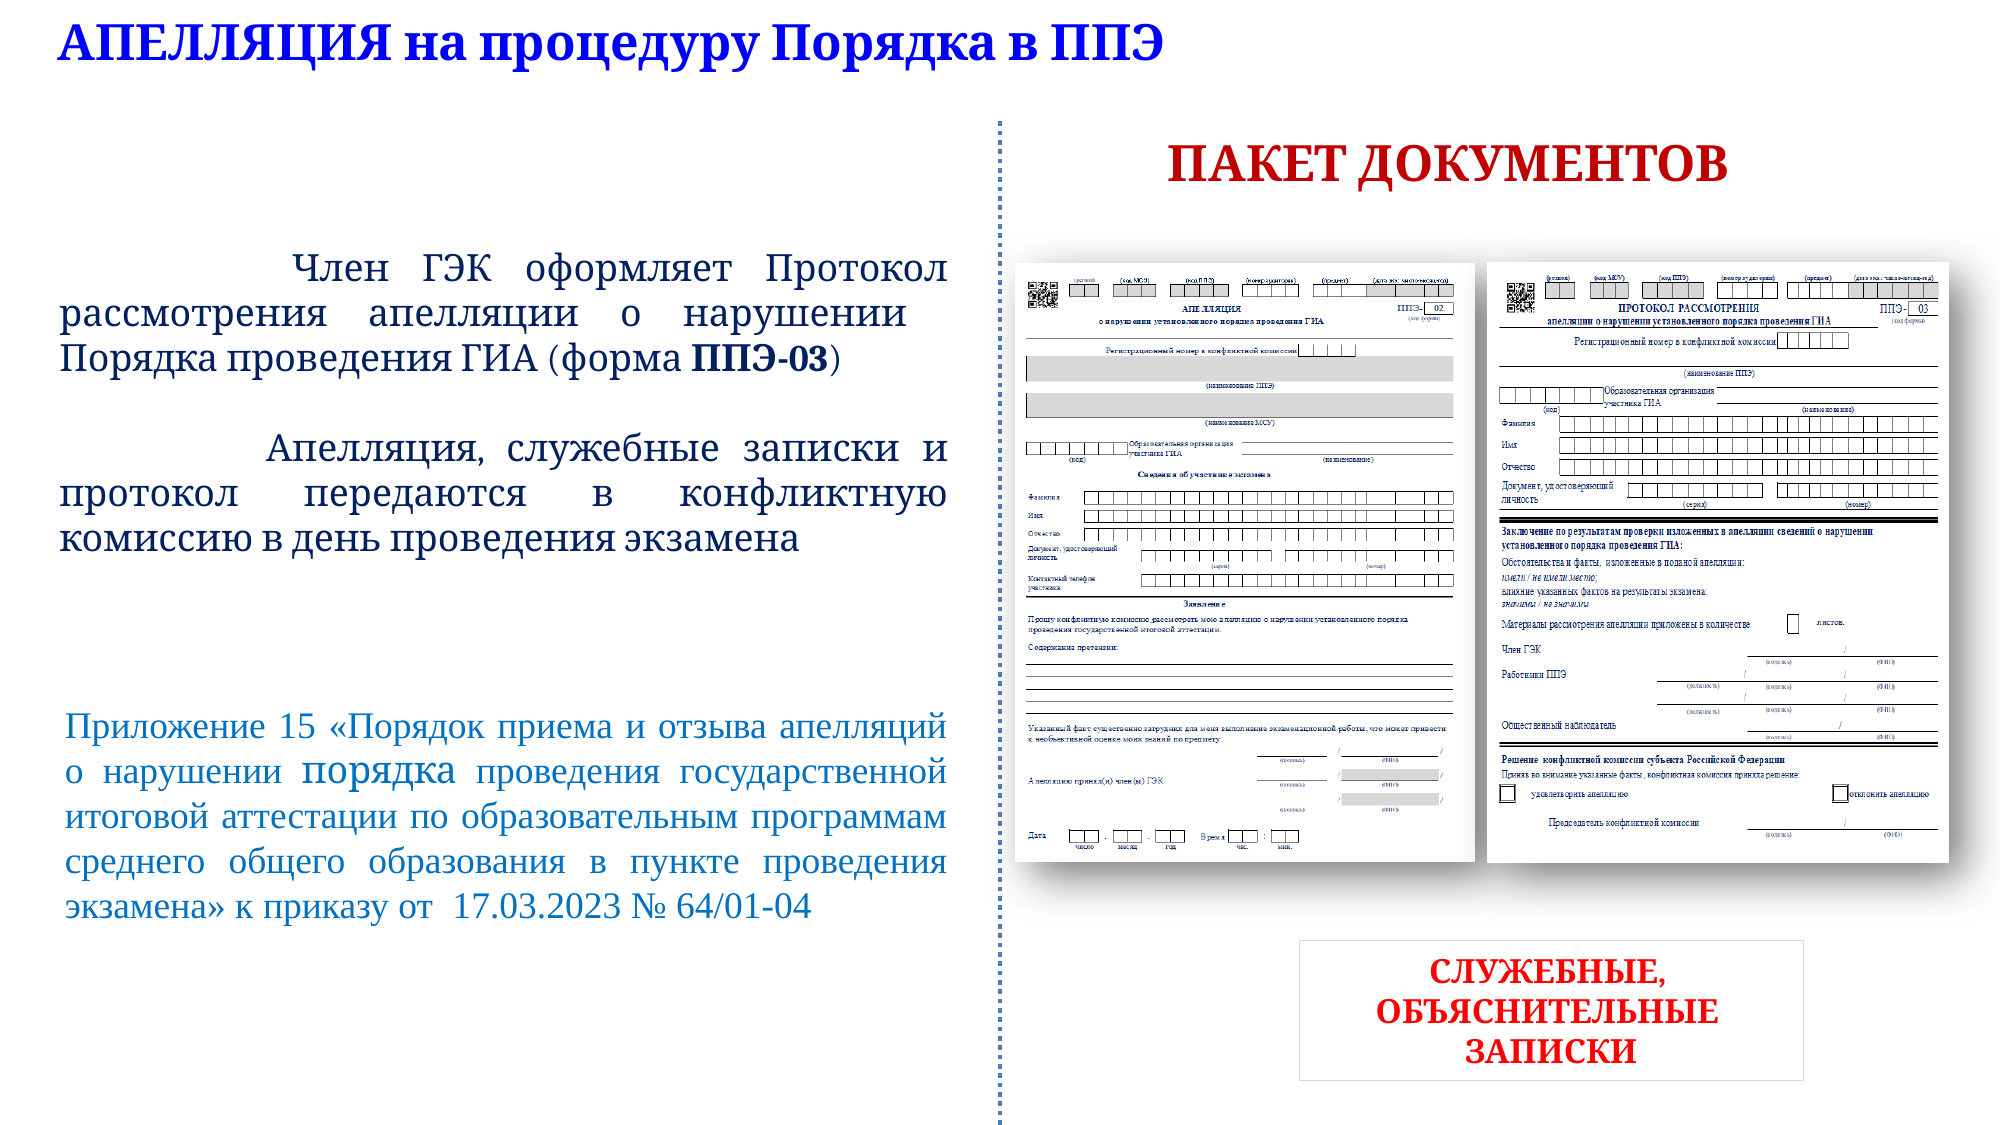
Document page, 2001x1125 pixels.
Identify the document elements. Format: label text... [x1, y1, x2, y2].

text_box СЛУЖЕБНЫЕ, ОБЪЯСНИТЕЛЬНЫЕ ЗАПИСКИ [1299, 940, 1804, 1081]
text_box АПЕЛЛЯЦИЯ на процедуру Порядка в ППЭ [37, 0, 2000, 80]
picture [1015, 262, 1476, 862]
picture [1487, 262, 1949, 863]
text_box Приложение 15 «Порядок приема и отзыва апелляций о нарушении порядка проведения государственной итоговой аттестации по образовательным программам среднего общего образования в пункте проведения экзамена» к приказу от 17.03.2023 № 64/01-04 [49, 694, 963, 934]
text_box Член ГЭК оформляет Протокол рассмотрения апелляции о нарушении Порядка проведения ГИА (форма ППЭ-03) Апелляция, служебные записки и протокол передаются в конфликтную комиссию в день проведения экзамена [39, 231, 969, 617]
text_box ПАКЕТ ДОКУМЕНТОВ [1015, 121, 1882, 202]
